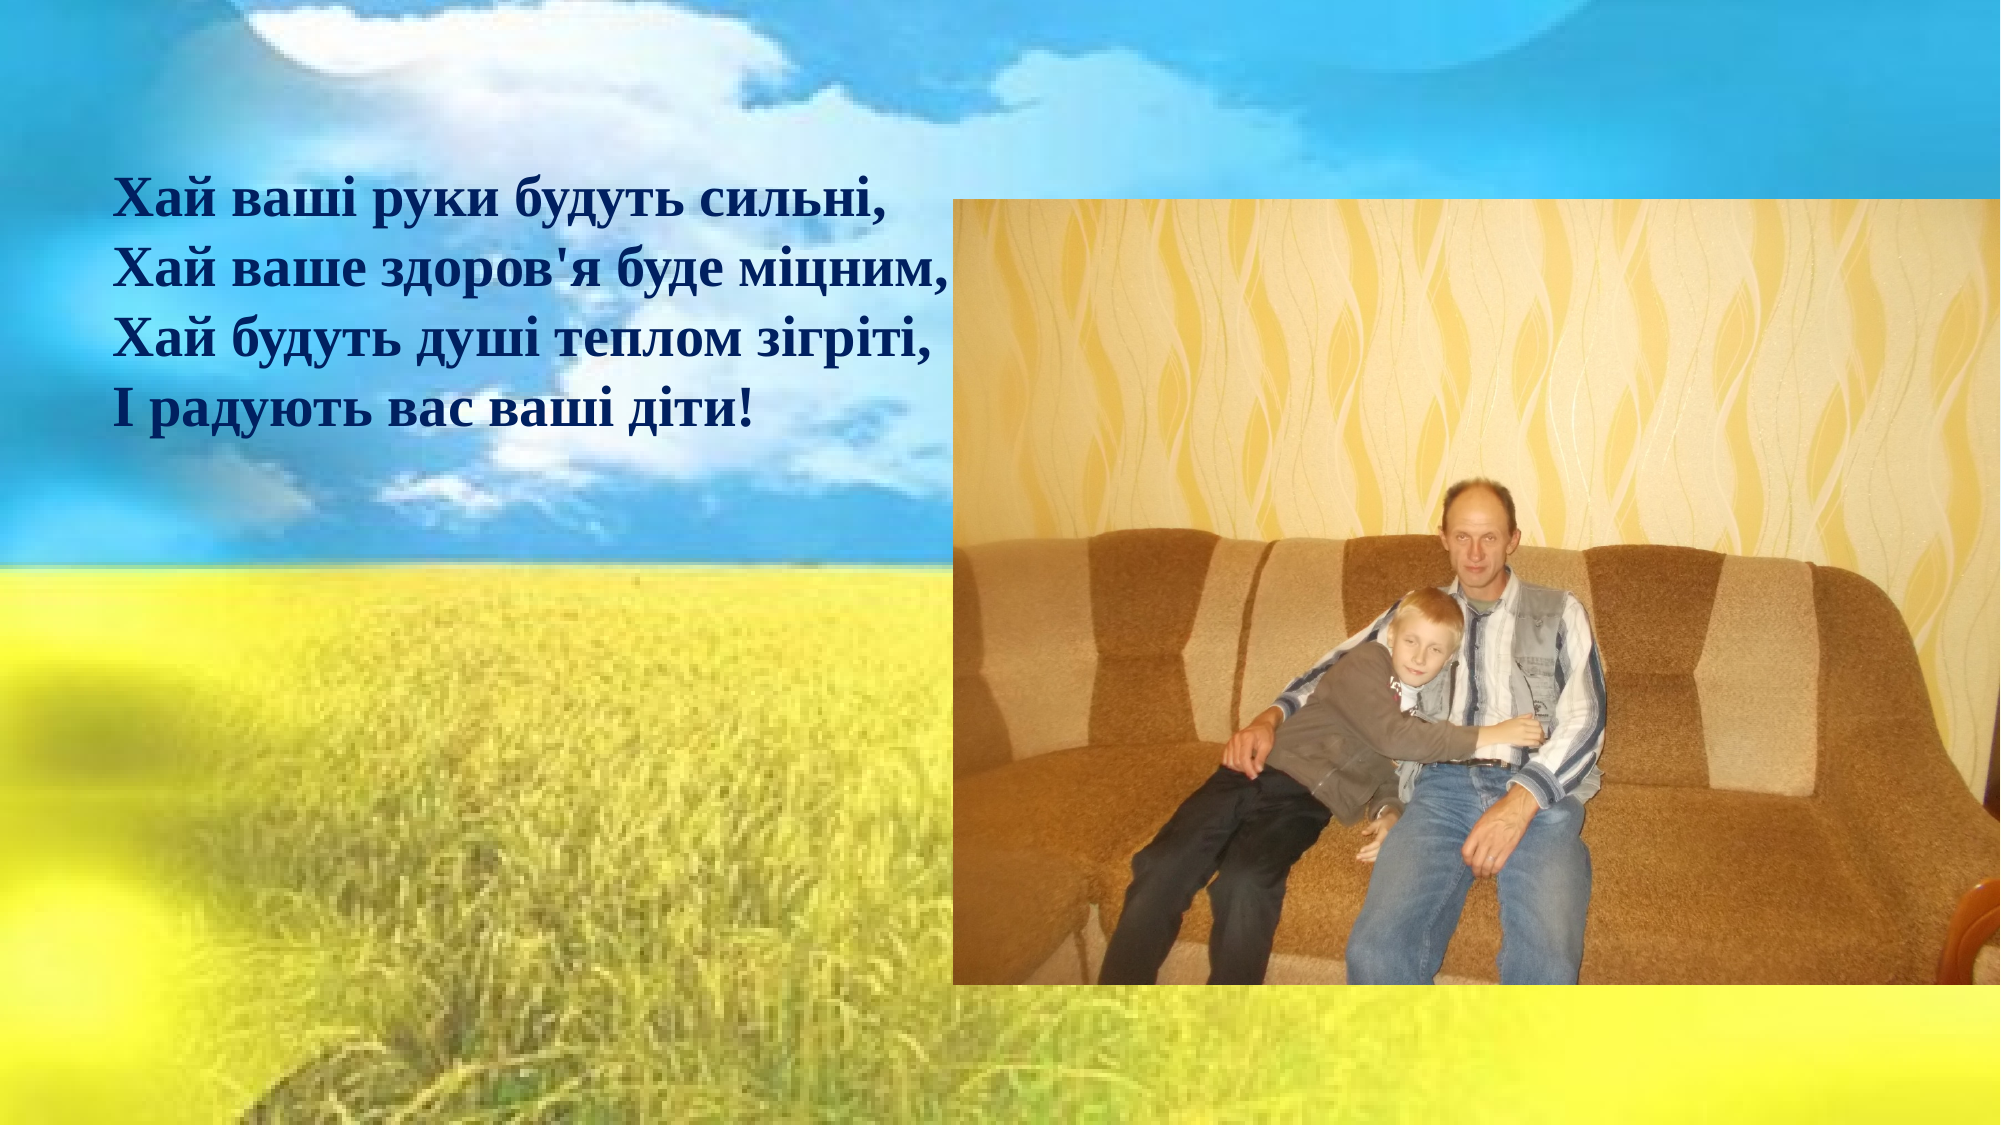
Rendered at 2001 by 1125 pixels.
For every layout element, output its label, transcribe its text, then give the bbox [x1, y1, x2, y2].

text_box Хай ваші руки будуть сильні, Хай ваше здоров'я буде міцним, Хай будуть душі теплом зігріті, І радують вас ваші діти! [97, 187, 1106, 405]
picture [0, 0, 2001, 1125]
